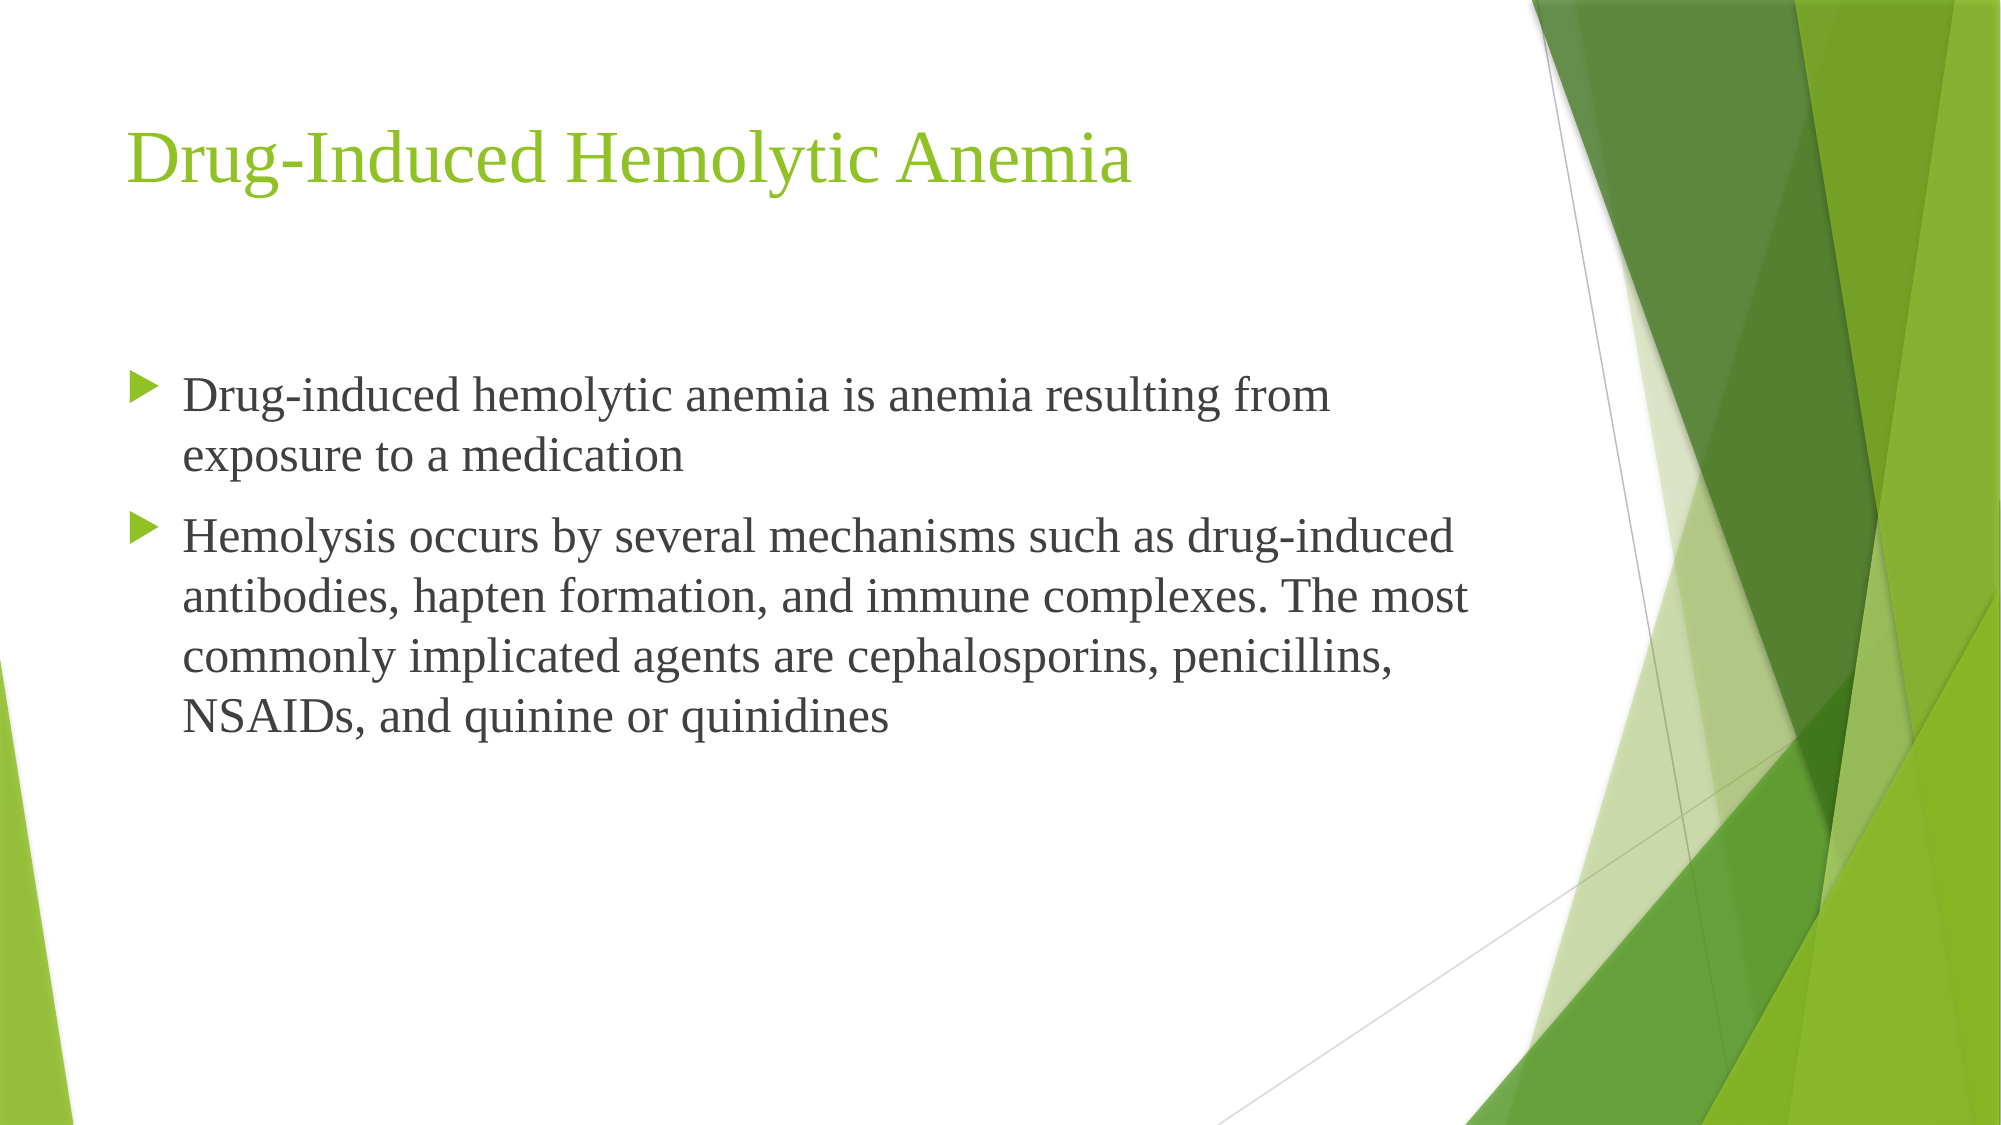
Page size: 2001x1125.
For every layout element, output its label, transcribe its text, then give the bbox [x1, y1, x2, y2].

title Drug-Induced Hemolytic Anemia [111, 99, 1522, 317]
list Drug-induced hemolytic anemia is anemia resulting from exposure to a medication Hemolysis occurs by several mechanisms such as drug-induced antibodies, hapten formation, and immune complexes. The most commonly implicated agents are cephalosporins, penicillins, NSAIDs, and quinine or quinidines [111, 354, 1522, 992]
